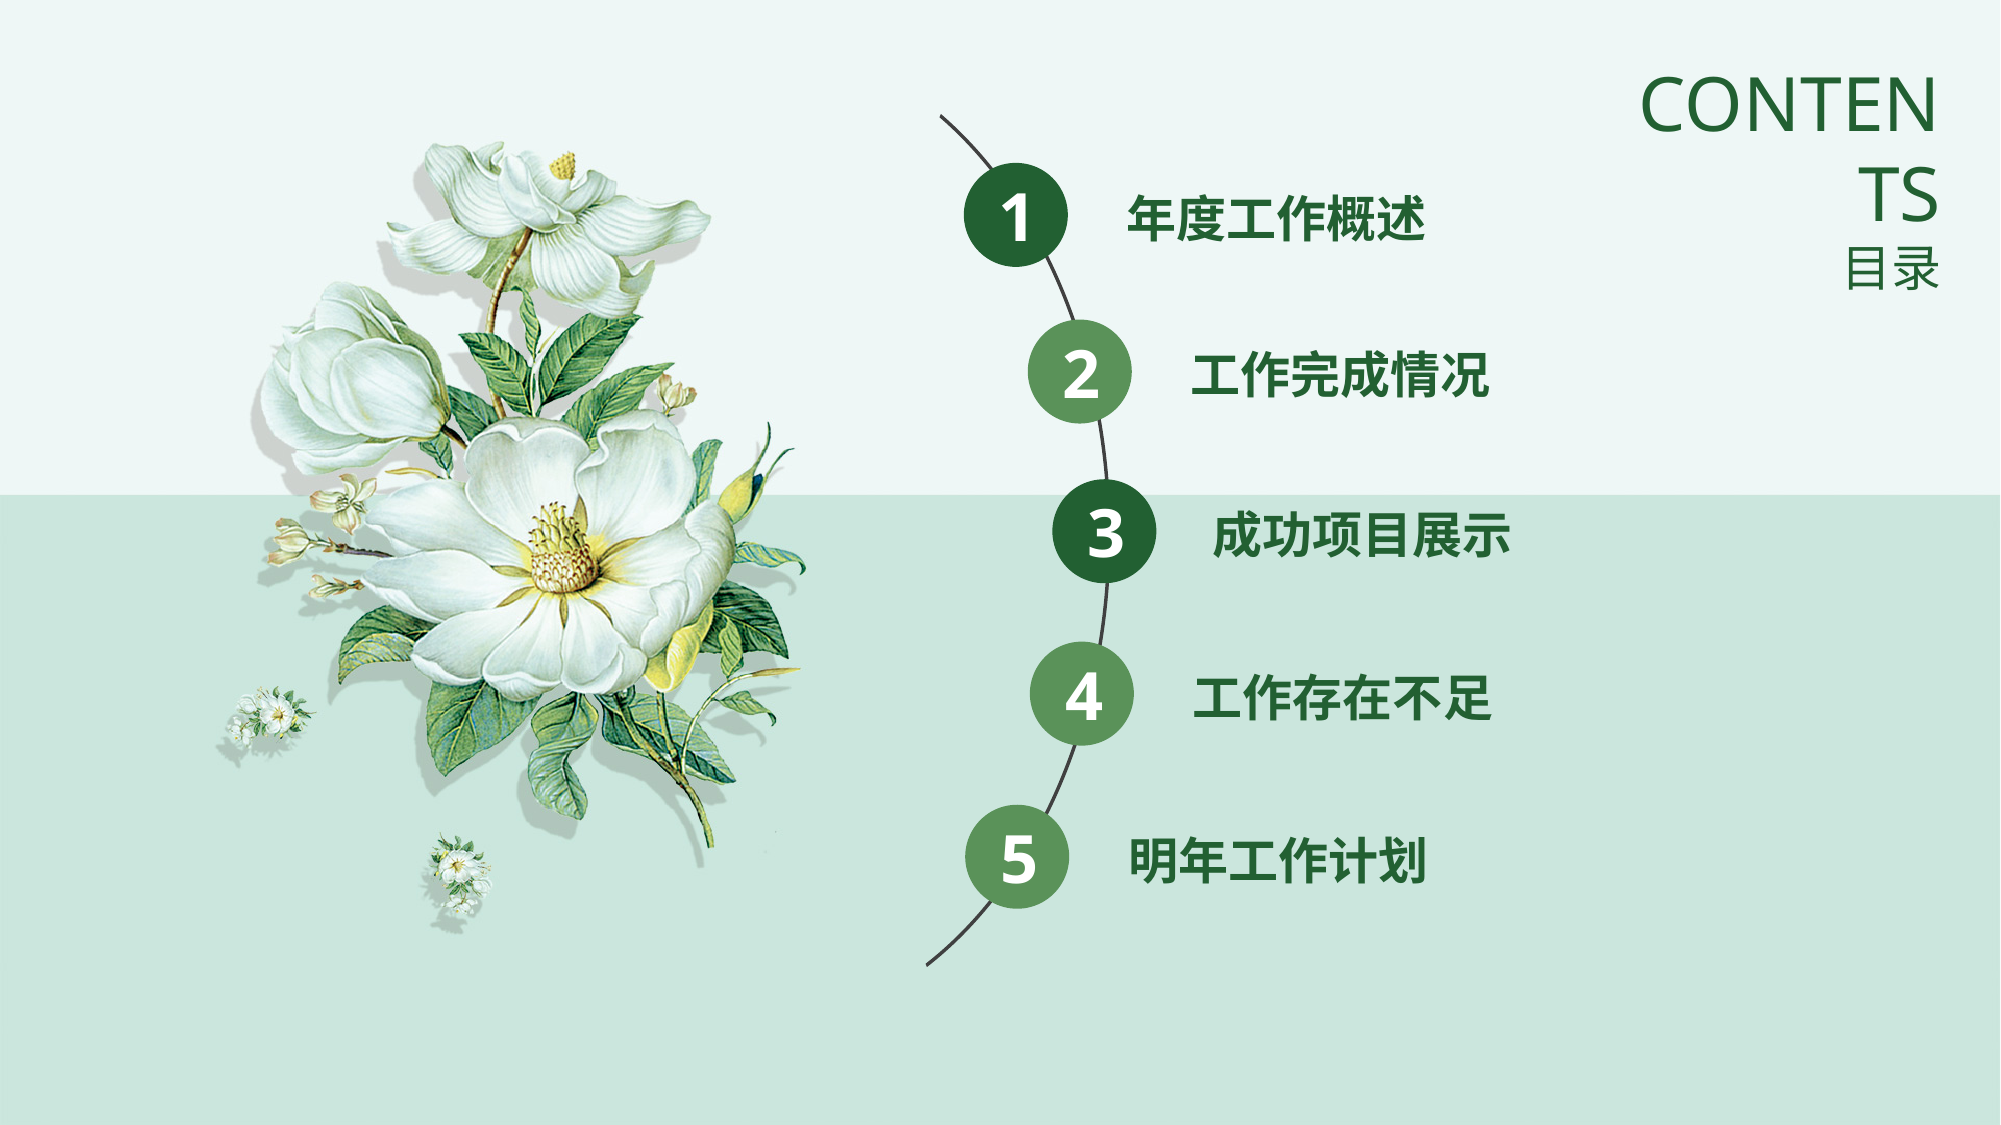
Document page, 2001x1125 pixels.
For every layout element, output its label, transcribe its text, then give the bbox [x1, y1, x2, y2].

text_box 4 [1028, 640, 1135, 747]
text_box 1 [962, 161, 1069, 268]
text_box 明年工作计划 [1108, 807, 1449, 900]
text_box 3 [1051, 478, 1158, 585]
text_box CONTENTS 目录 [1622, 48, 1956, 189]
text_box 工作完成情况 [1170, 321, 1512, 414]
text_box [1096, 420, 1110, 478]
text_box [1045, 746, 1078, 814]
text_box 2 [1026, 318, 1133, 425]
picture [0, 0, 2001, 1125]
text_box [1097, 585, 1110, 644]
text_box [924, 901, 993, 969]
text_box [1045, 257, 1076, 319]
text_box 年度工作概述 [1106, 165, 1448, 258]
text_box [938, 112, 993, 169]
text_box 工作存在不足 [1172, 644, 1514, 737]
text_box 5 [964, 803, 1071, 910]
text_box 成功项目展示 [1192, 481, 1533, 574]
